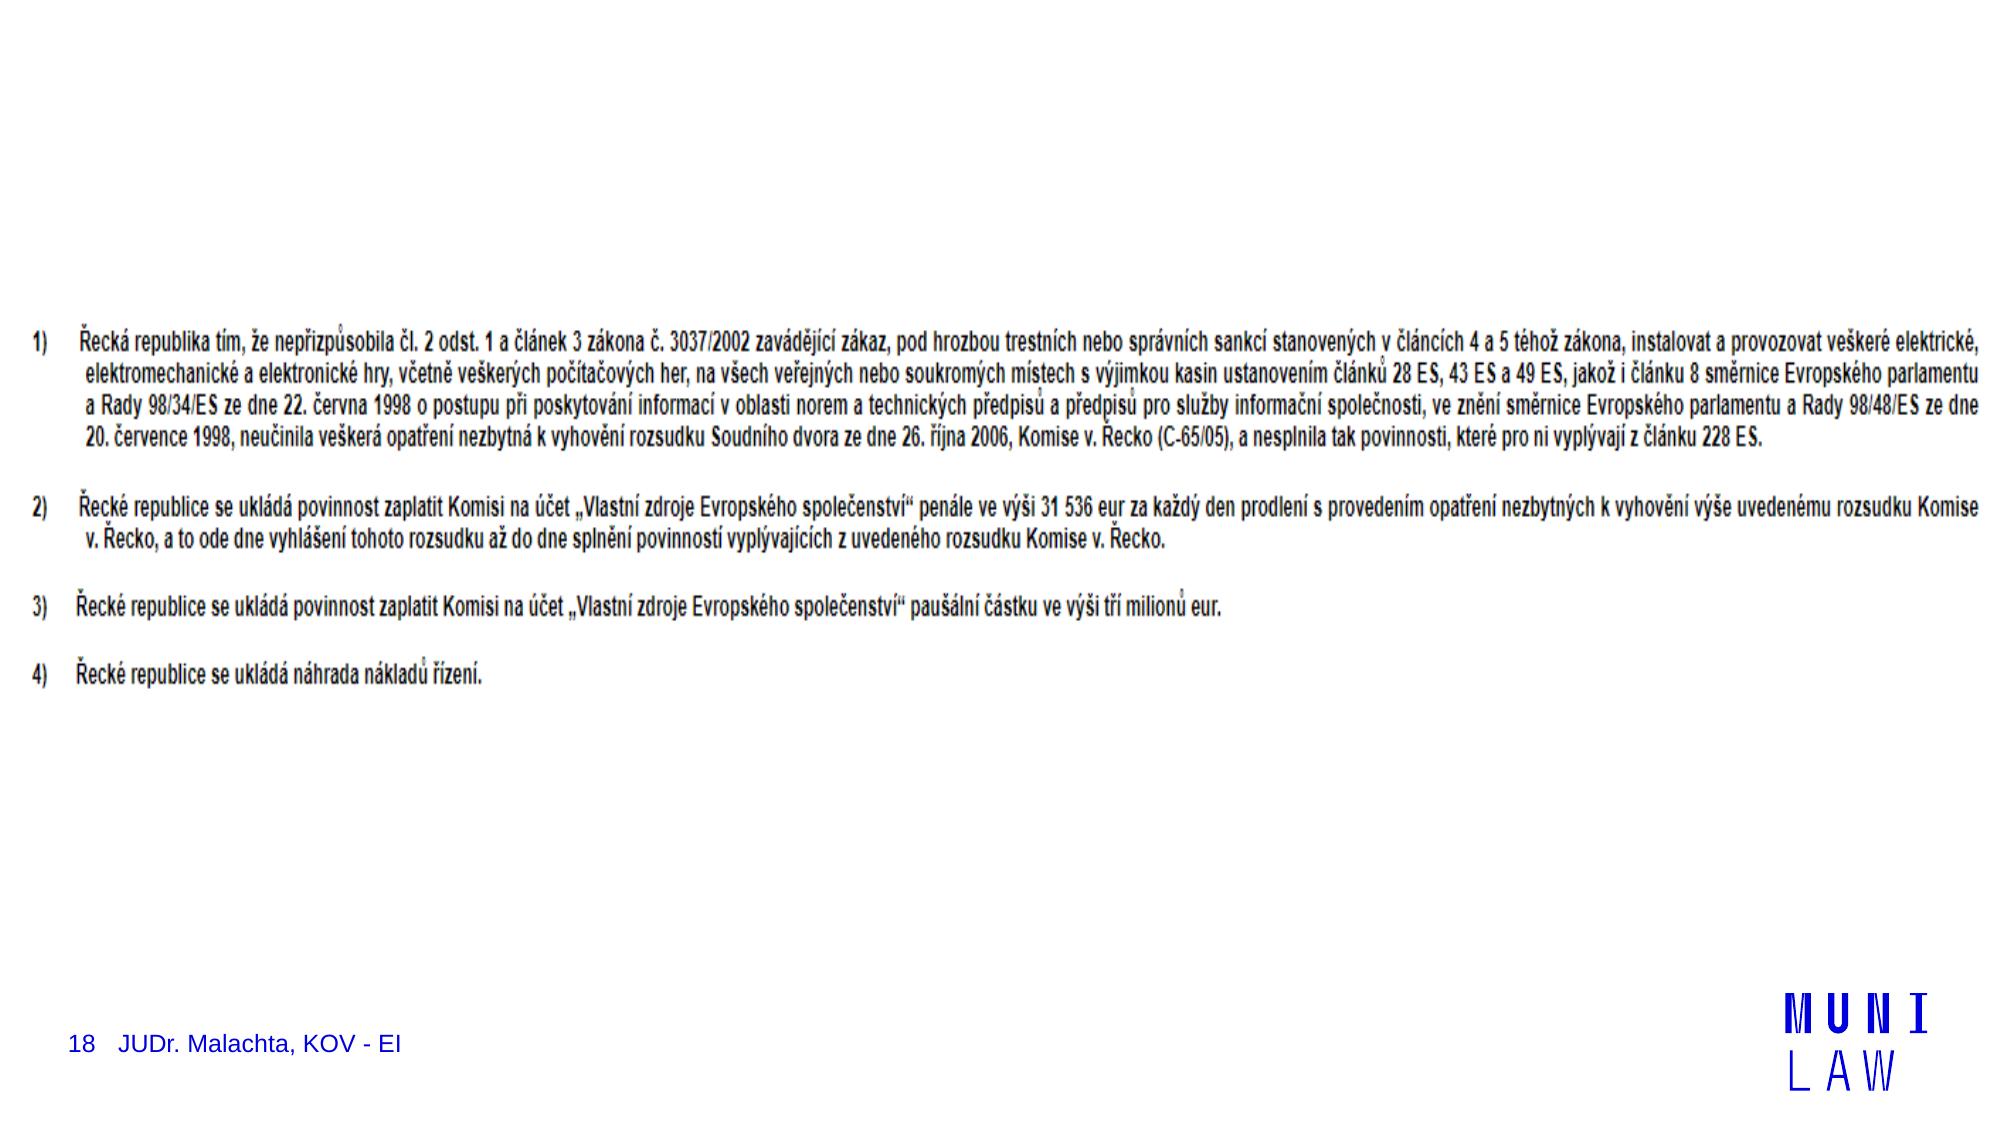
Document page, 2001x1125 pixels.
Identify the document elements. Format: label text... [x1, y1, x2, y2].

footer JUDr. Malachta, KOV - EI [118, 1021, 1418, 1063]
slide_number 18 [67, 1021, 110, 1063]
picture [0, 320, 2000, 698]
